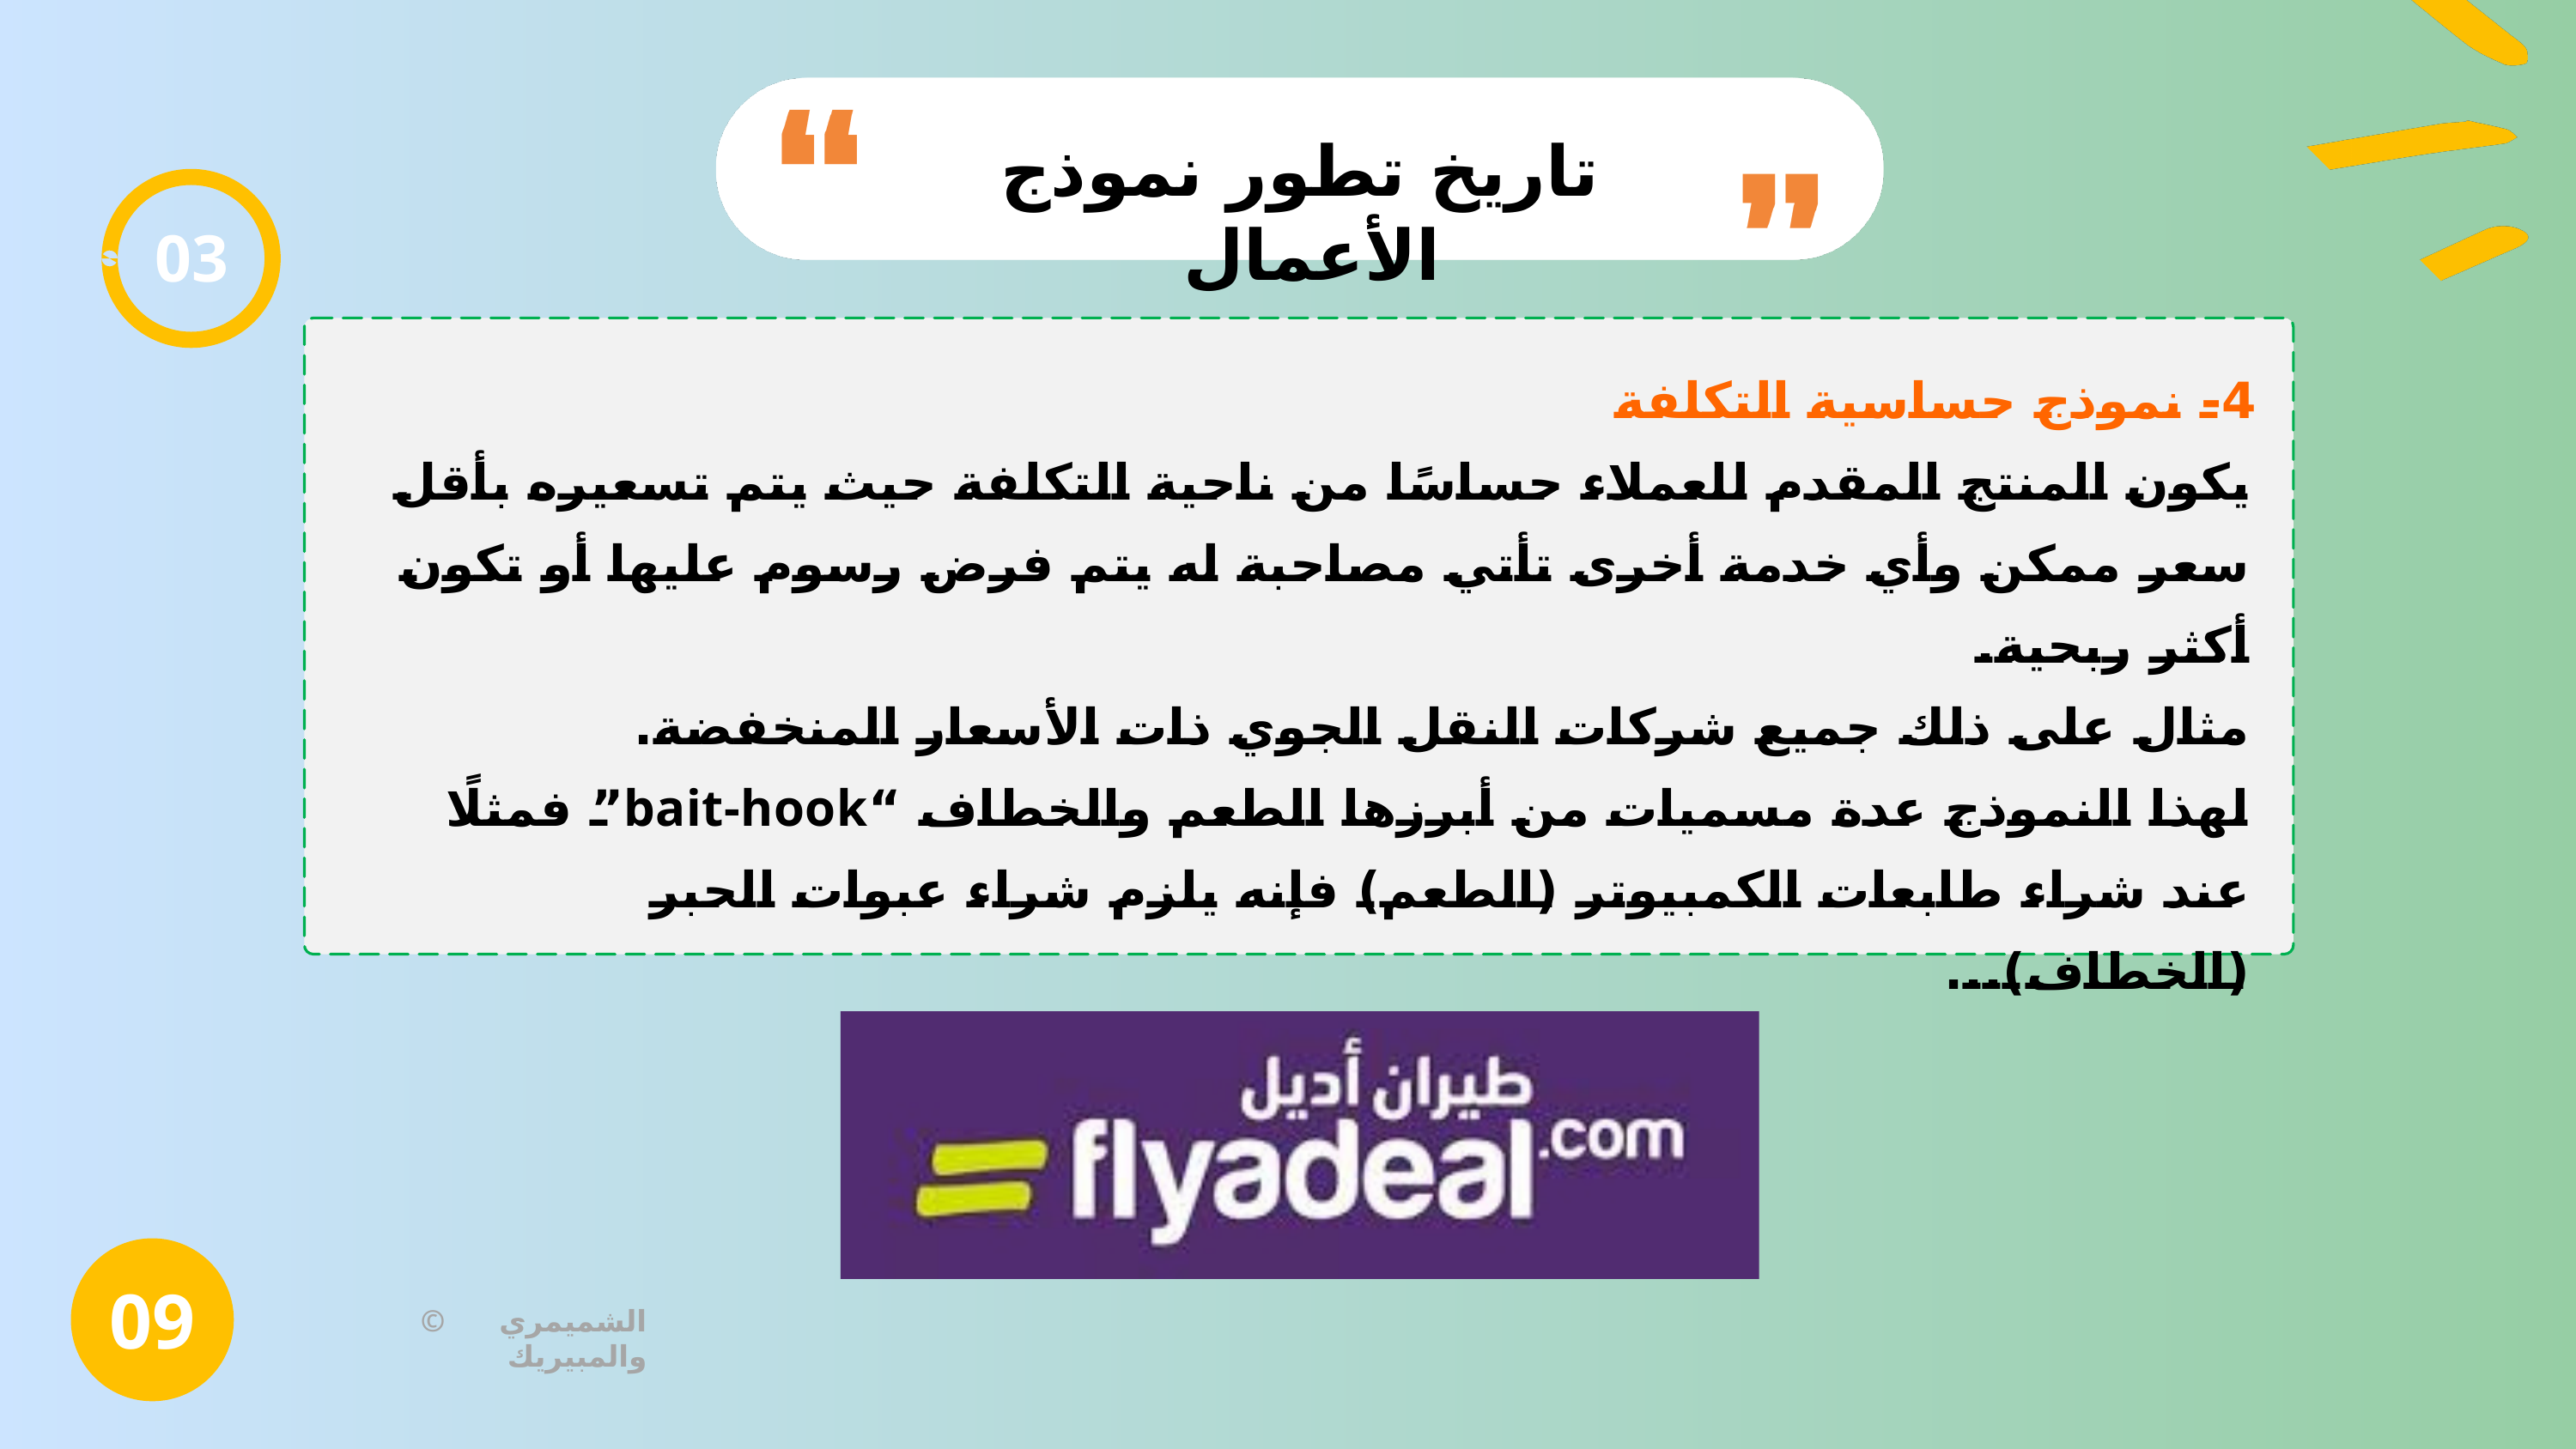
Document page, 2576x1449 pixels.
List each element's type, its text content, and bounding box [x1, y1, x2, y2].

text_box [101, 168, 282, 349]
text_box [715, 77, 1884, 261]
text_box تاريخ تطور نموذج الأعمال [922, 126, 1677, 294]
text_box 4- نموذج حساسية التكلفة يكون المنتج المقدم للعملاء حساسًا من ناحية التكلفة حيث يتم تسعيره بأقل سعر ممكن وأي خدمة أخرى تأتي مصاحبة له يتم فرض رسوم عليها أو تكون أكثر ربحية. مثال على ذلك جميع شركات النقل الجوي ذات الأسعار المنخفضة. لهذا النموذج عدة مسميات من أبرزها الطعم والخطاف “bait-hook” فمثلًا عند شراء طابعات الكمبيوتر (الطعم) فإنه يلزم شراء عبوات الحبر (الخطاف)... [349, 964, 2250, 1081]
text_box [304, 318, 2294, 955]
text_box © الشميمري والمبيريك [304, 1302, 647, 1373]
text_box [840, 1011, 1759, 1279]
text_box [2190, 0, 2576, 318]
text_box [70, 1238, 234, 1402]
